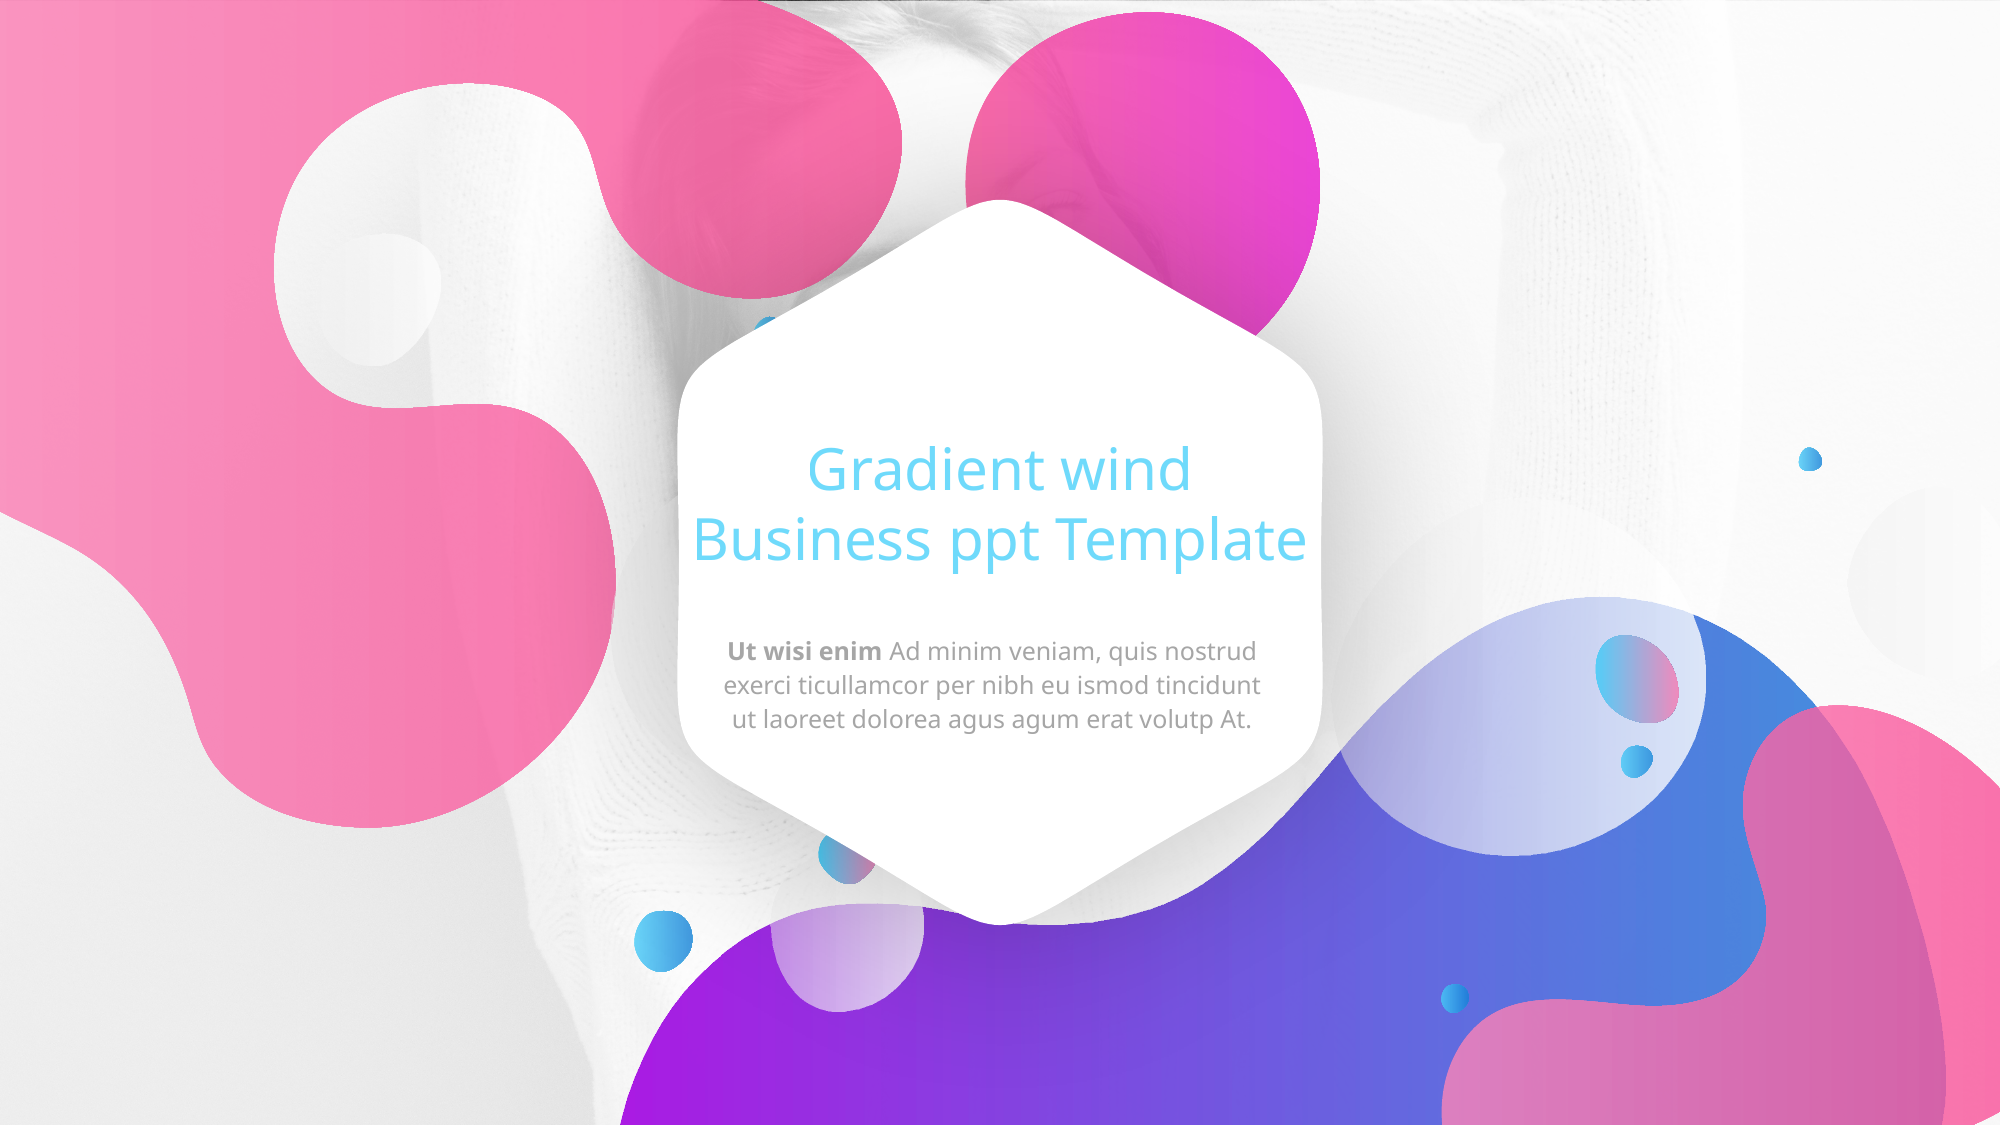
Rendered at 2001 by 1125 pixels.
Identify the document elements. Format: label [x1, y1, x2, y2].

picture [0, 0, 2000, 1125]
text_box [668, 199, 1332, 926]
